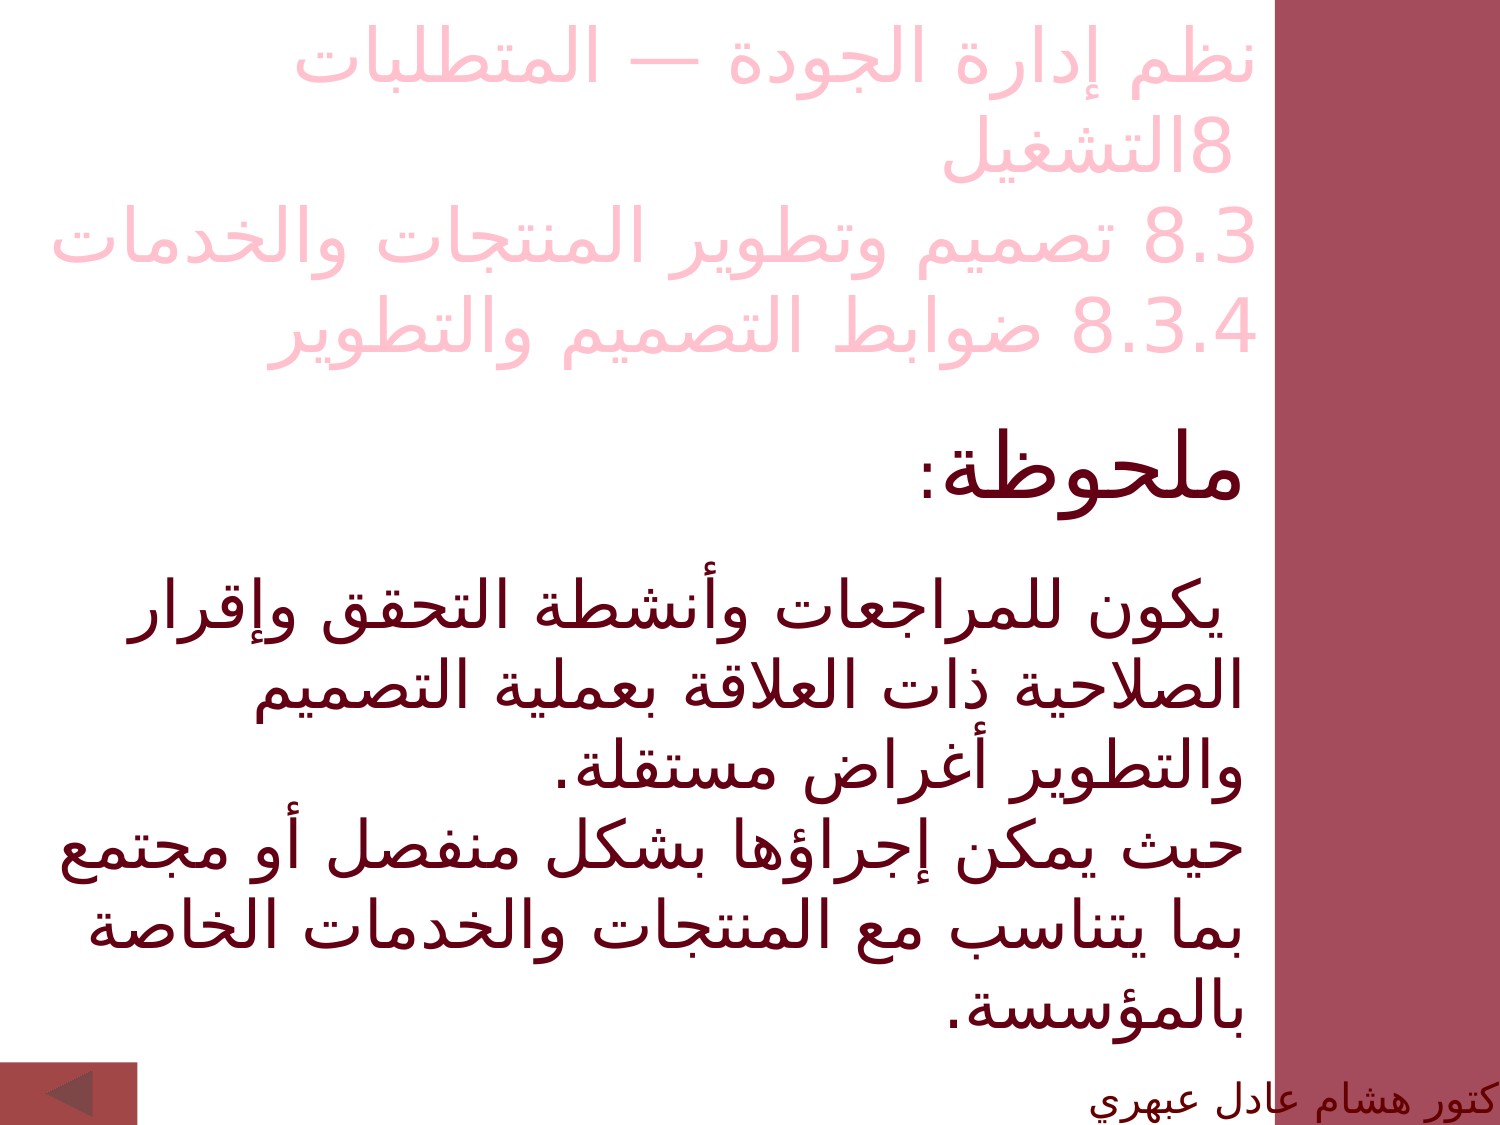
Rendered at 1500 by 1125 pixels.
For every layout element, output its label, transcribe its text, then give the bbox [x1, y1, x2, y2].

text_box ملحوظة: يكون للمراجعات وأنشطة التحقق وإقرار الصلاحية ذات العلاقة بعملية التصميم والتطوير أغراض مستقلة. حيث يمكن إجراؤها بشكل منفصل أو مجتمع بما يتناسب مع المنتجات والخدمات الخاصة بالمؤسسة. [12, 399, 1263, 1050]
text_box نظم إدارة الجودة — المتطلبات 8التشغيل 8.3 تصميم وتطوير المنتجات والخدمات 8.3.4 ضوابط التصميم والتطوير [0, 0, 1275, 375]
text_box [0, 1060, 140, 1125]
text_box الدكتور هشام عادل عبهري [1073, 1064, 1500, 1125]
text_box [1273, 0, 1500, 1064]
